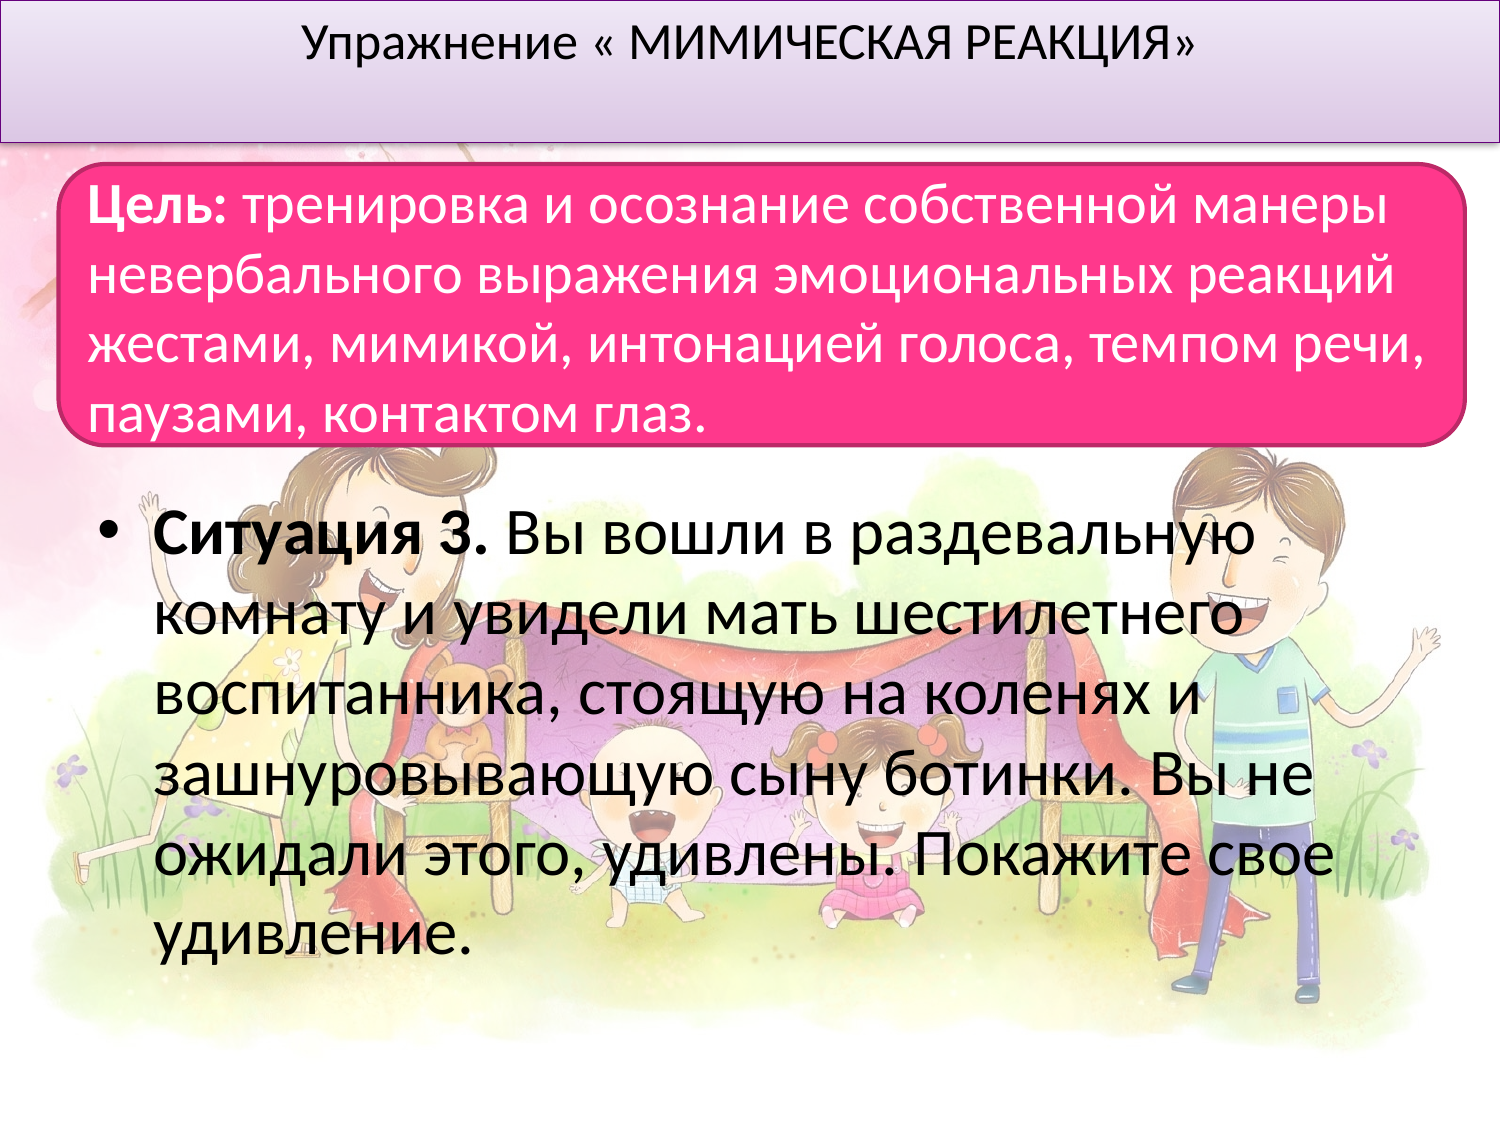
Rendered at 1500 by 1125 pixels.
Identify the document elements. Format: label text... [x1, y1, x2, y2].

text_box Цель: тренировка и осознание собственной манеры невербального выражения эмоциональных реакций жестами, мимикой, интонацией голоса, темпом речи, паузами, контактом глаз. [56, 161, 1467, 448]
title Упражнение « МИМИЧЕСКАЯ РЕАКЦИЯ» [0, 0, 1500, 143]
list Ситуация 3. Вы вошли в раздевальную комнату и увидели мать шестилетнего воспитанника, стоящую на коленях и зашнуровывающую сыну ботинки. Вы не ожидали этого, удивлены. Покажите свое удивление. [82, 480, 1432, 1043]
